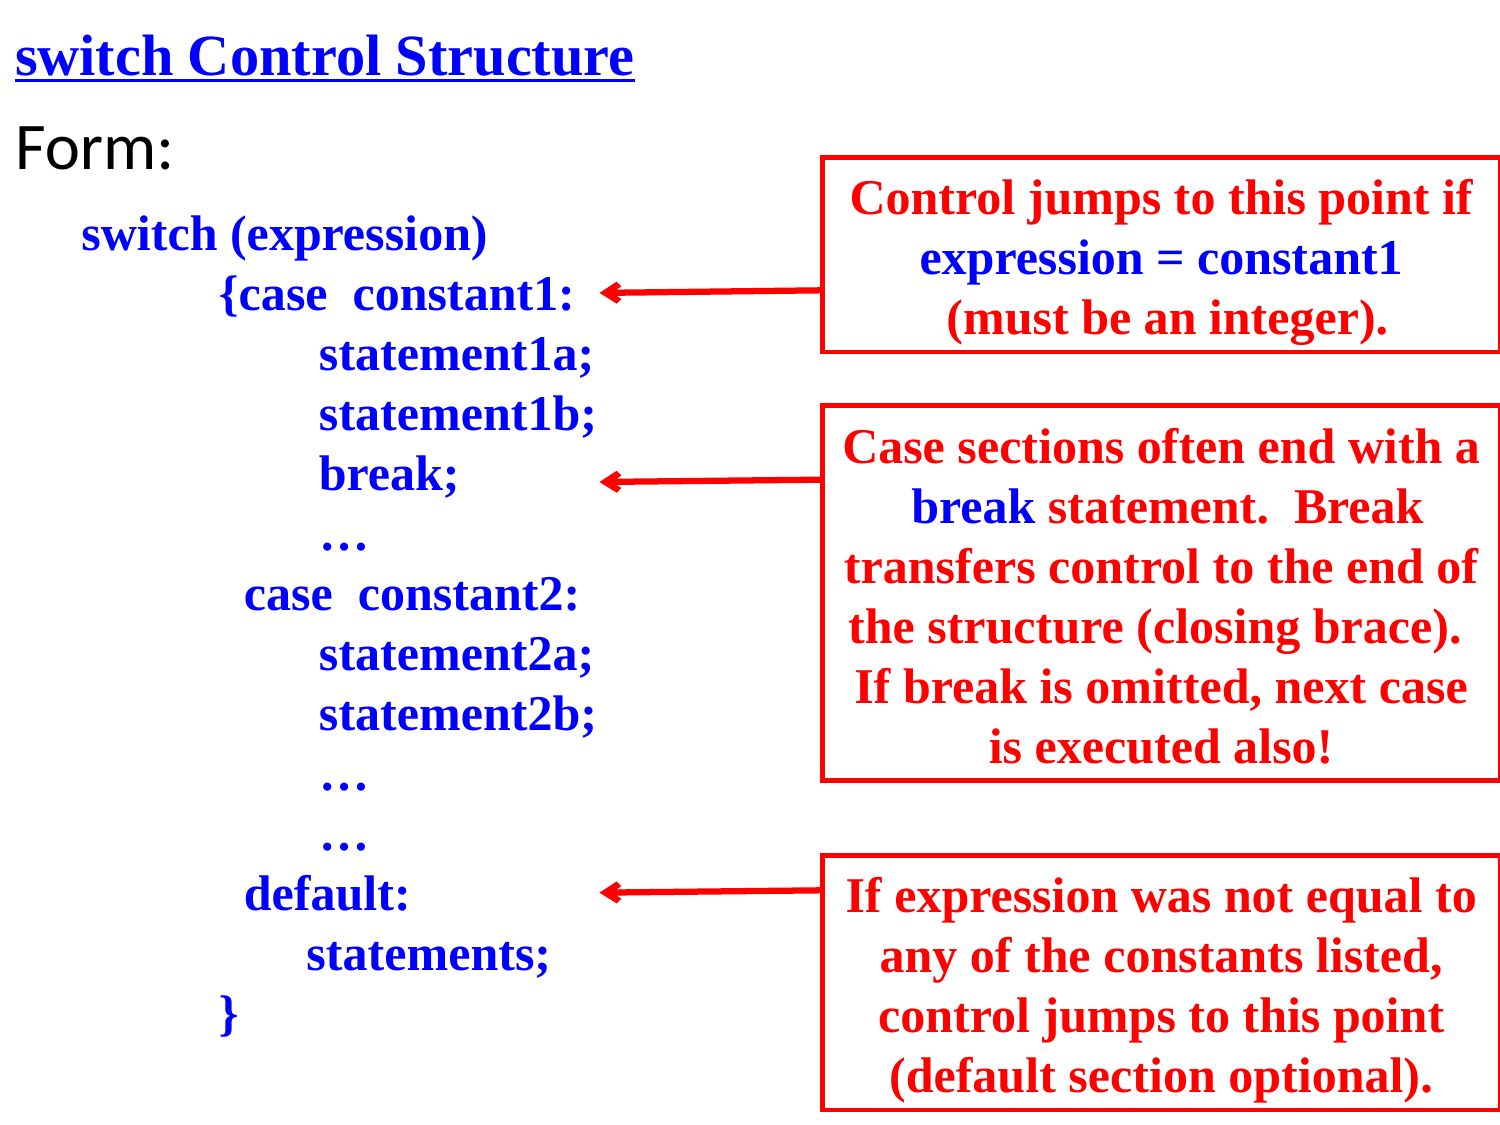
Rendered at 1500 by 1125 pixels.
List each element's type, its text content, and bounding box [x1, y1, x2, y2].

text_box switch (expression) {case constant1: statement1a; statement1b; break; … case constant2: statement2a; statement2b; … … default: statements; } [66, 192, 613, 1048]
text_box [599, 290, 823, 294]
title switch Control Structure [0, 0, 1276, 103]
list Form: [0, 103, 1500, 194]
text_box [599, 479, 823, 483]
text_box If expression was not equal to any of the constants listed, control jumps to this point (default section optional). [822, 855, 1500, 1110]
text_box Case sections often end with a break statement. Break transfers control to the end of the structure (closing brace). If break is omitted, next case is executed also! [822, 405, 1500, 781]
text_box Control jumps to this point if expression = constant1 (must be an integer). [822, 157, 1500, 352]
